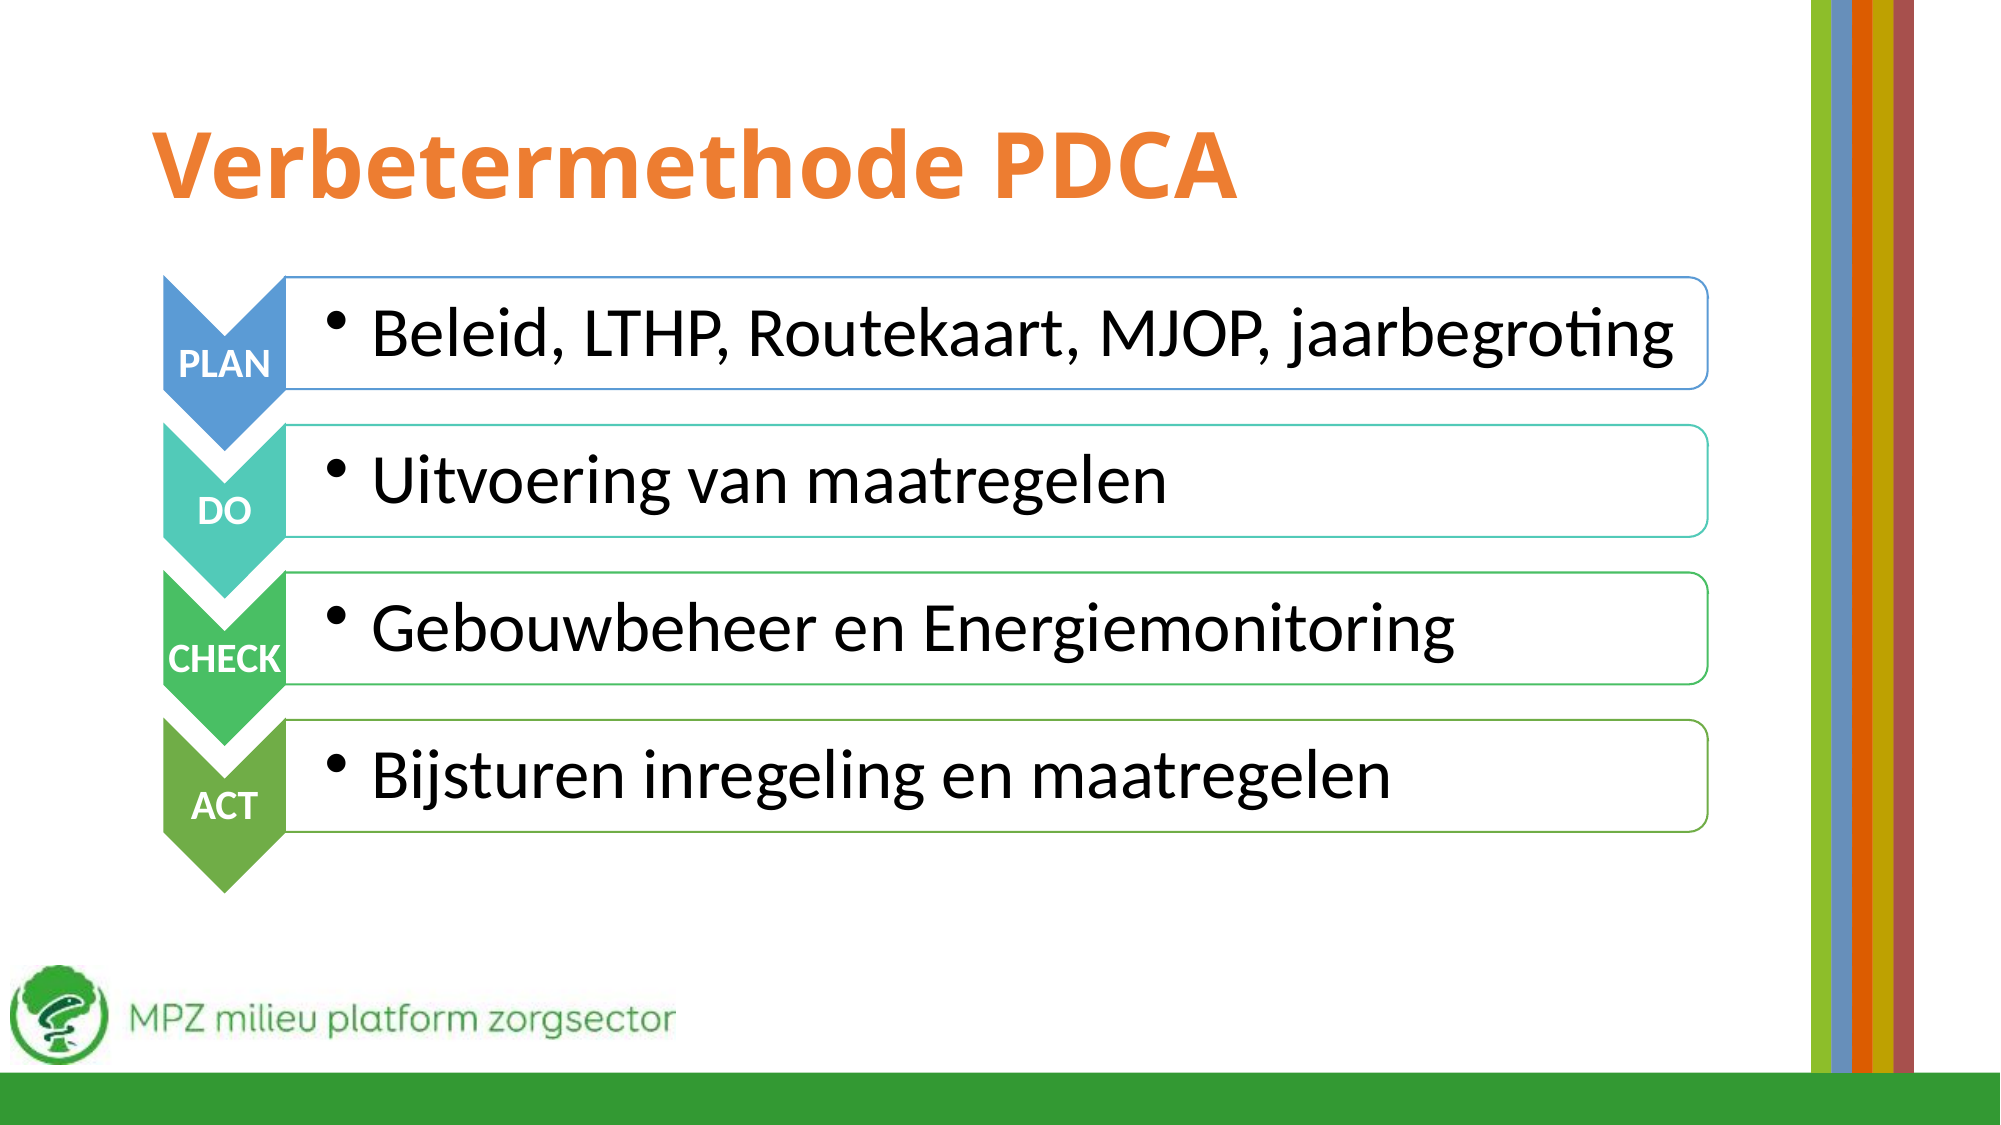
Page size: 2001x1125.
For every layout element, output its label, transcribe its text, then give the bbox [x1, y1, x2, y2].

title Verbetermethode PDCA [137, 59, 1863, 278]
picture [1811, 0, 1914, 1073]
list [164, 277, 1708, 893]
picture [10, 965, 676, 1065]
